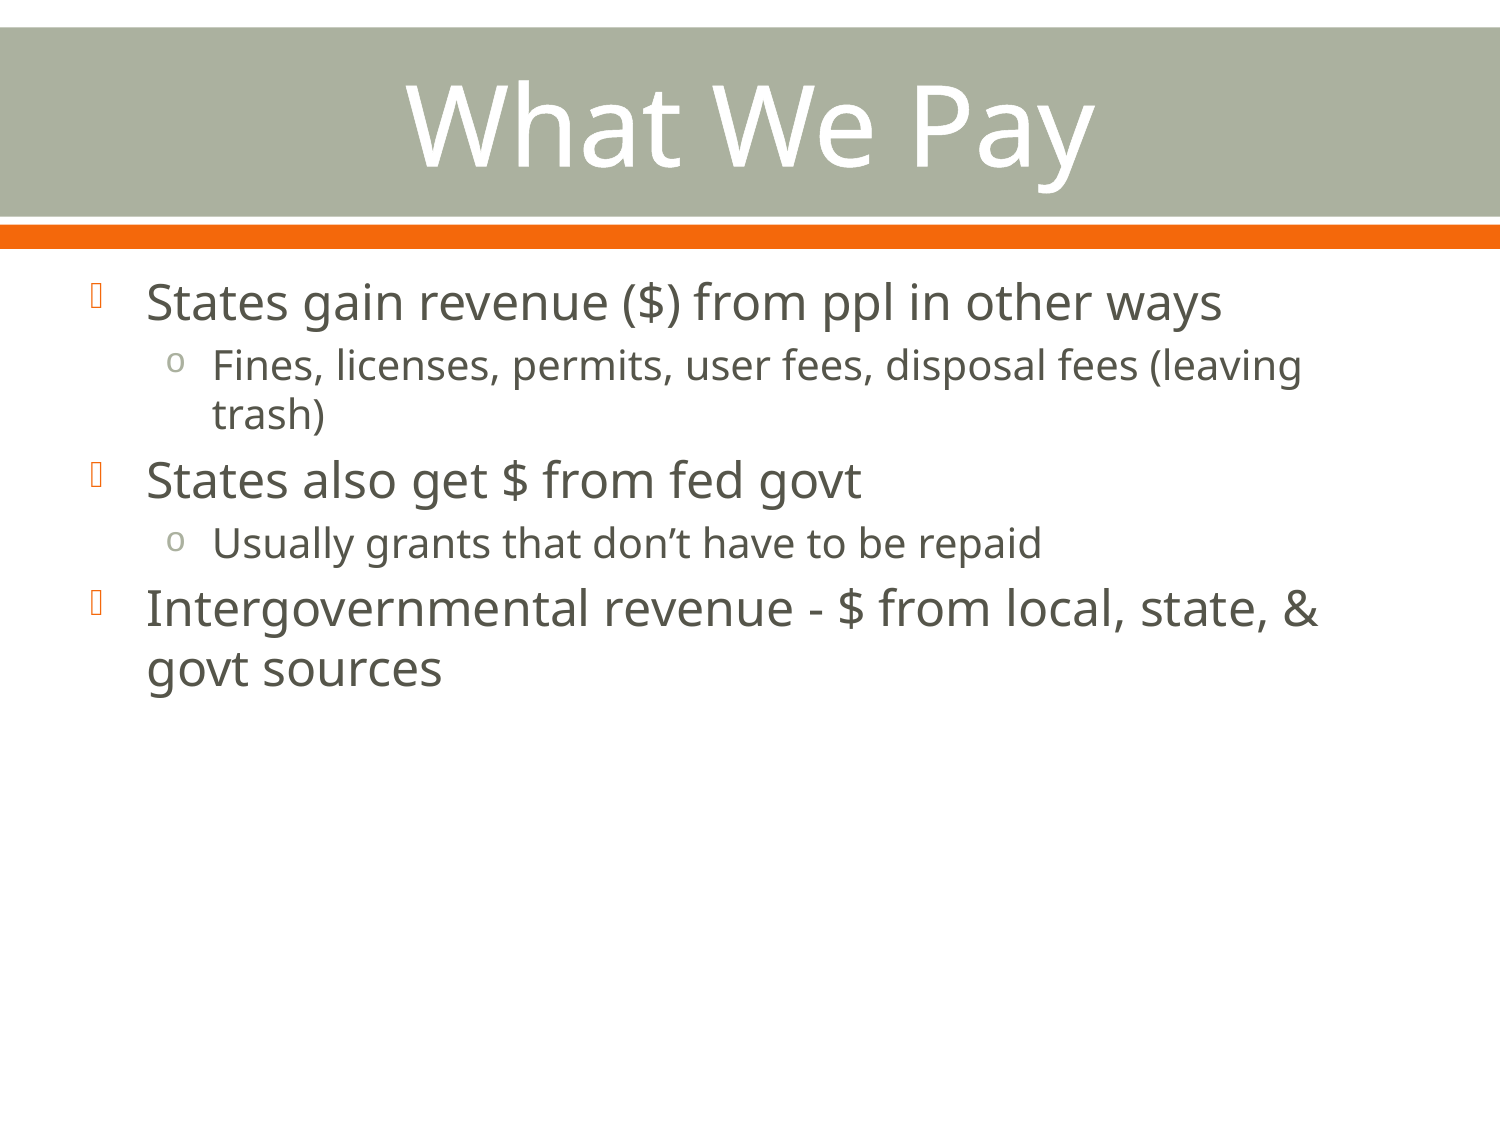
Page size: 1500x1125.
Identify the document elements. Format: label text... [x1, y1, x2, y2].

title What We Pay [75, 29, 1425, 213]
list States gain revenue ($) from ppl in other ways Fines, licenses, permits, user fees, disposal fees (leaving trash) States also get $ from fed govt Usually grants that don’t have to be repaid Intergovernmental revenue - $ from local, state, & govt sources [75, 262, 1425, 1005]
